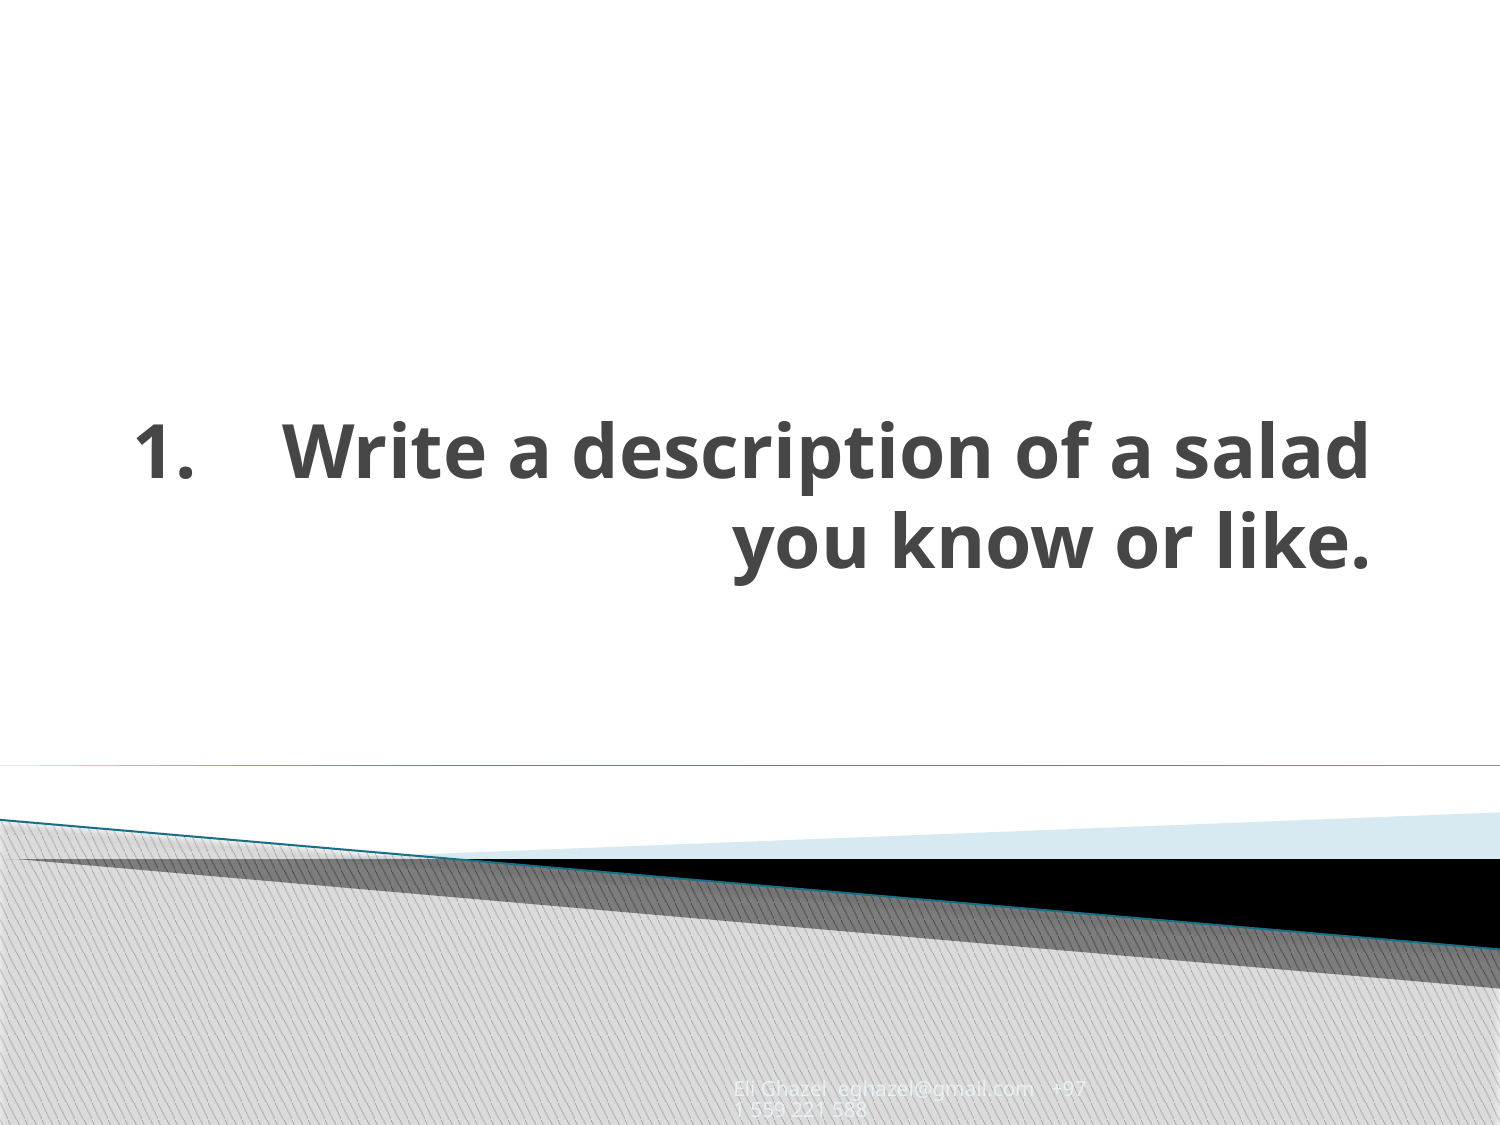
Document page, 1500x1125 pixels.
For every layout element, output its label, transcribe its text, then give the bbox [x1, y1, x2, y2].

title Write a description of a salad you know or like. [50, 349, 1388, 591]
footer Eli Ghazel eghazel@gmail.com +971 559 221 588 [718, 1051, 1105, 1112]
picture [5, 859, 1500, 989]
